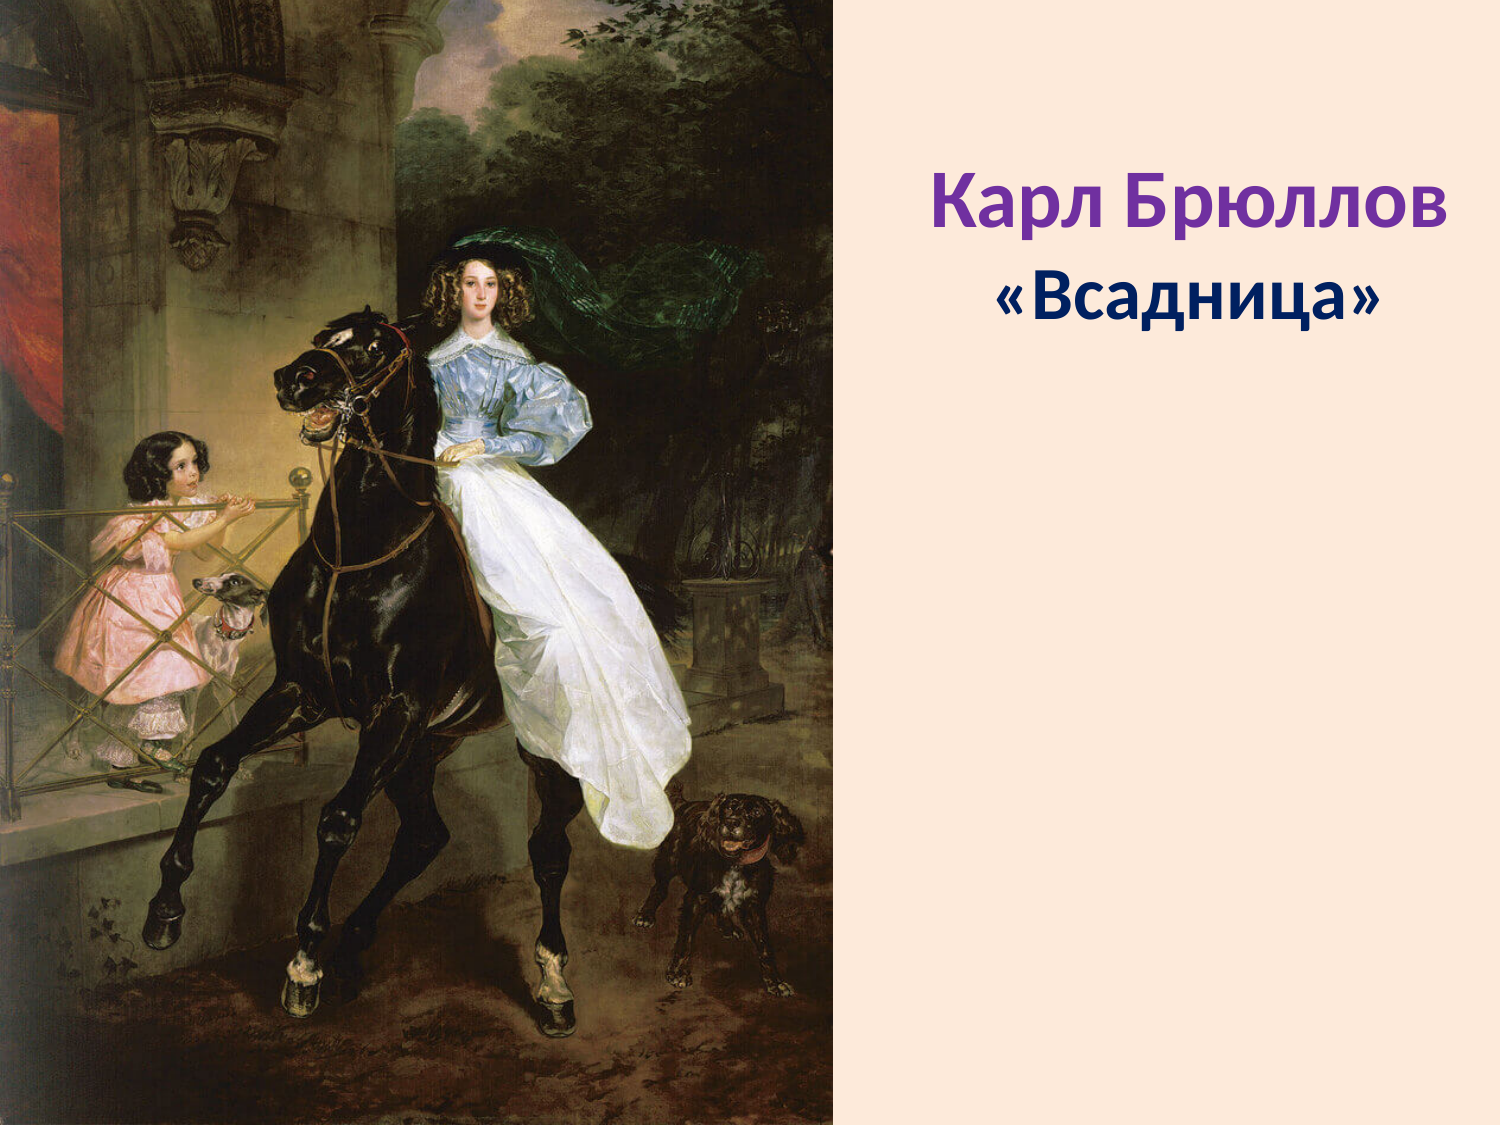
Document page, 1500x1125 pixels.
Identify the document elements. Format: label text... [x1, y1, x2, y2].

text_box Карл Брюллов «Всадница» [879, 137, 1500, 387]
picture [0, 0, 833, 1125]
